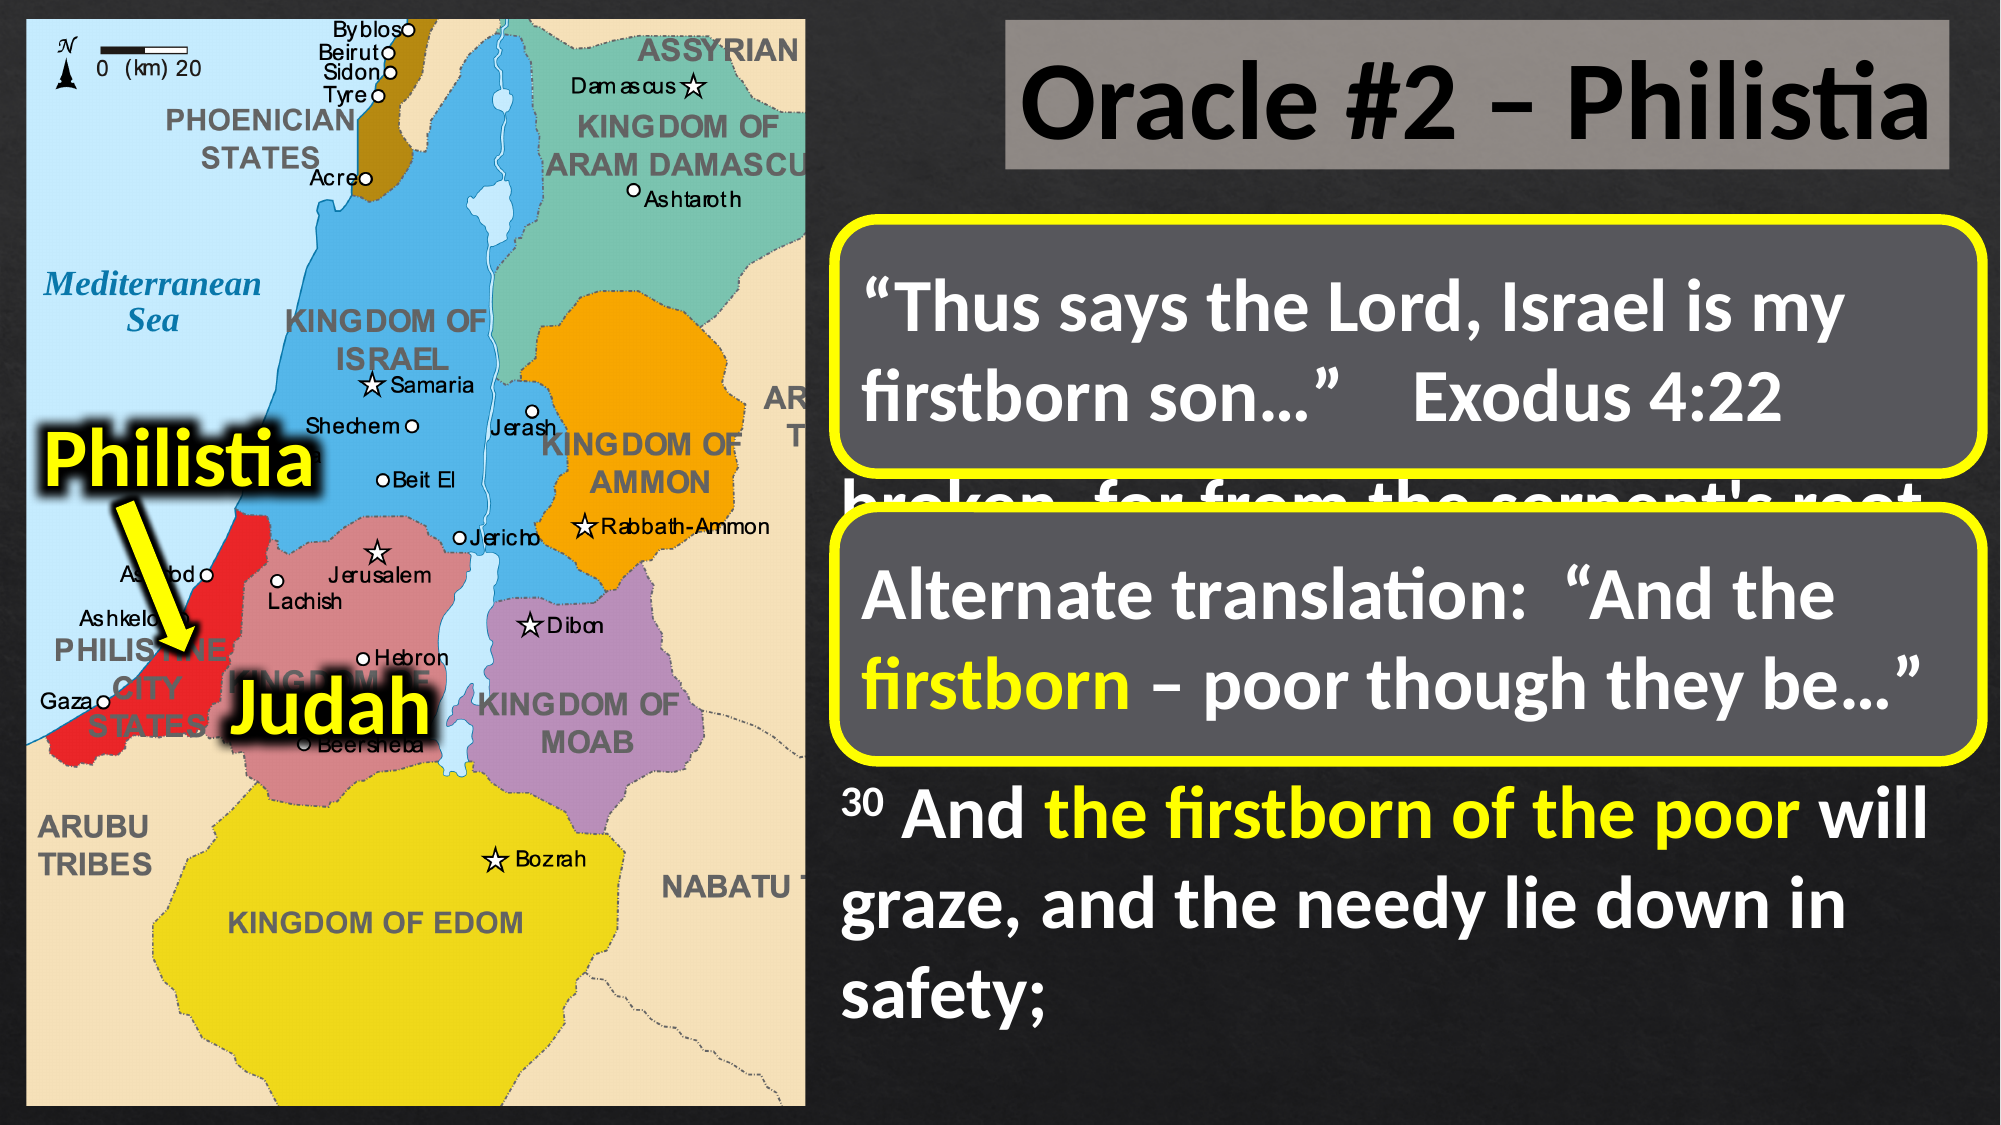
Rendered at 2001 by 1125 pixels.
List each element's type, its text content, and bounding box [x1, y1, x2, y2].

text_box Oracle #2 – Philistia [1005, 19, 1950, 170]
text_box Alternate translation: “And the firstborn – poor though they be…” [833, 505, 1984, 763]
text_box “Thus says the Lord, Israel is my firstborn son…” Exodus 4:22 [833, 218, 1984, 475]
text_box 29 Rejoice not, O Philistia, all of you, that the rod that struck you is broken, for from the serpent's root will come forth an adder, and its fruit will be a flying fiery serpent. 30 And the firstborn of the poor will graze, and the needy lie down in safety; [825, 269, 1983, 1042]
picture [26, 19, 806, 1106]
